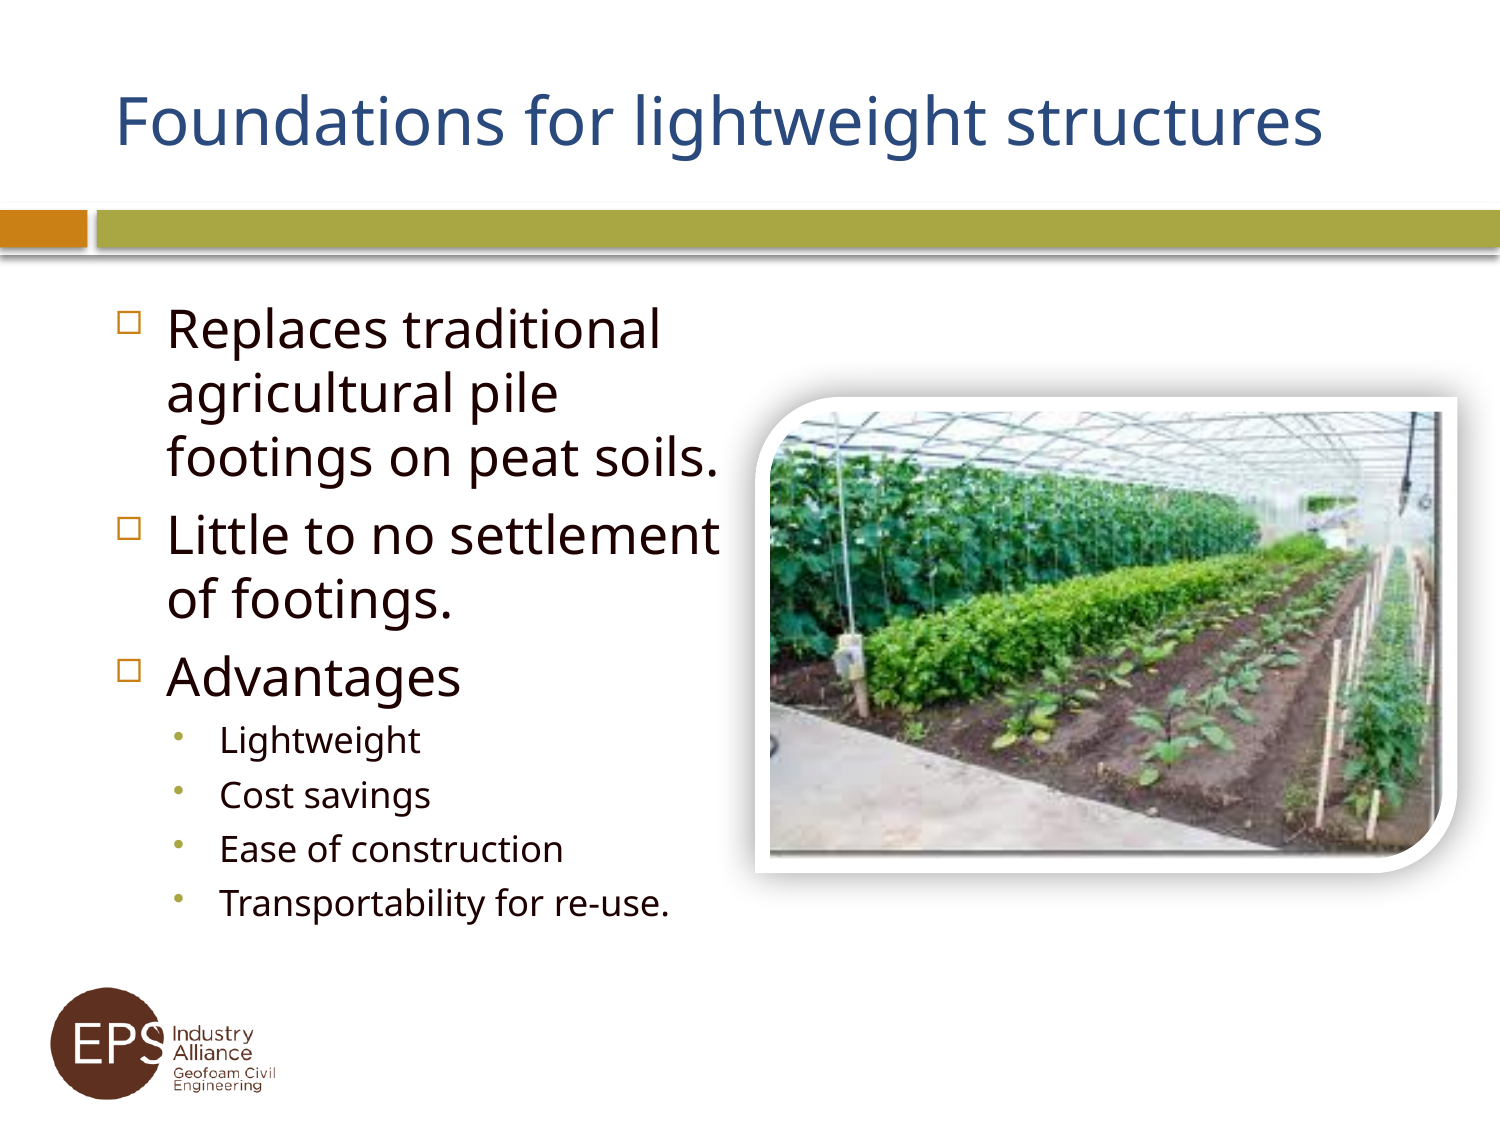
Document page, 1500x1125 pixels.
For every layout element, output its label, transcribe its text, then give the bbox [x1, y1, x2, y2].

list Replaces traditional agricultural pile footings on peat soils. Little to no settlement of footings. Advantages Lightweight Cost savings Ease of construction Transportability for re-use. [99, 287, 738, 977]
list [762, 403, 1451, 867]
title Foundations for lightweight structures [99, 37, 1438, 200]
picture [50, 987, 275, 1100]
